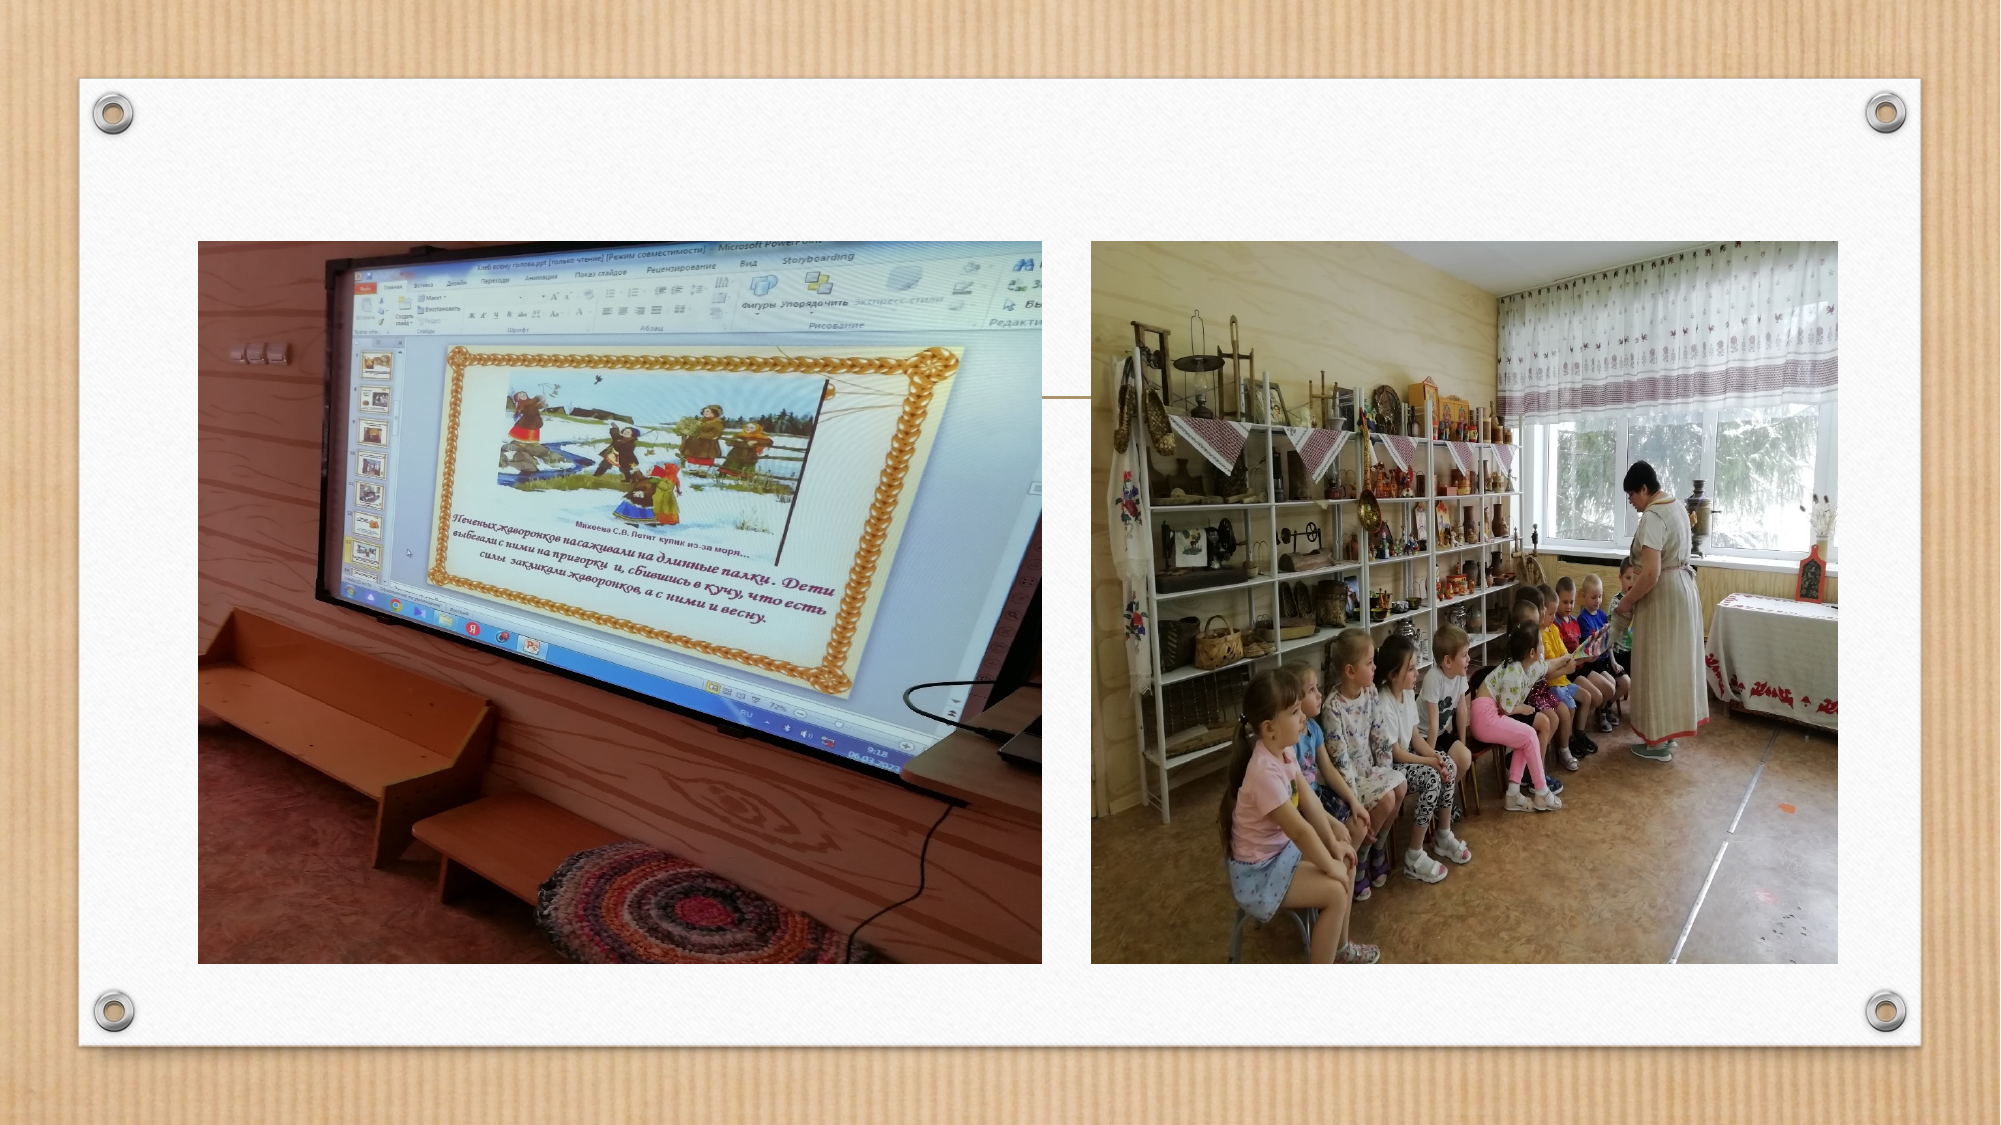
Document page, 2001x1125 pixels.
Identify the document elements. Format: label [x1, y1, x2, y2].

list [1091, 241, 1839, 965]
picture [0, 0, 2001, 1125]
